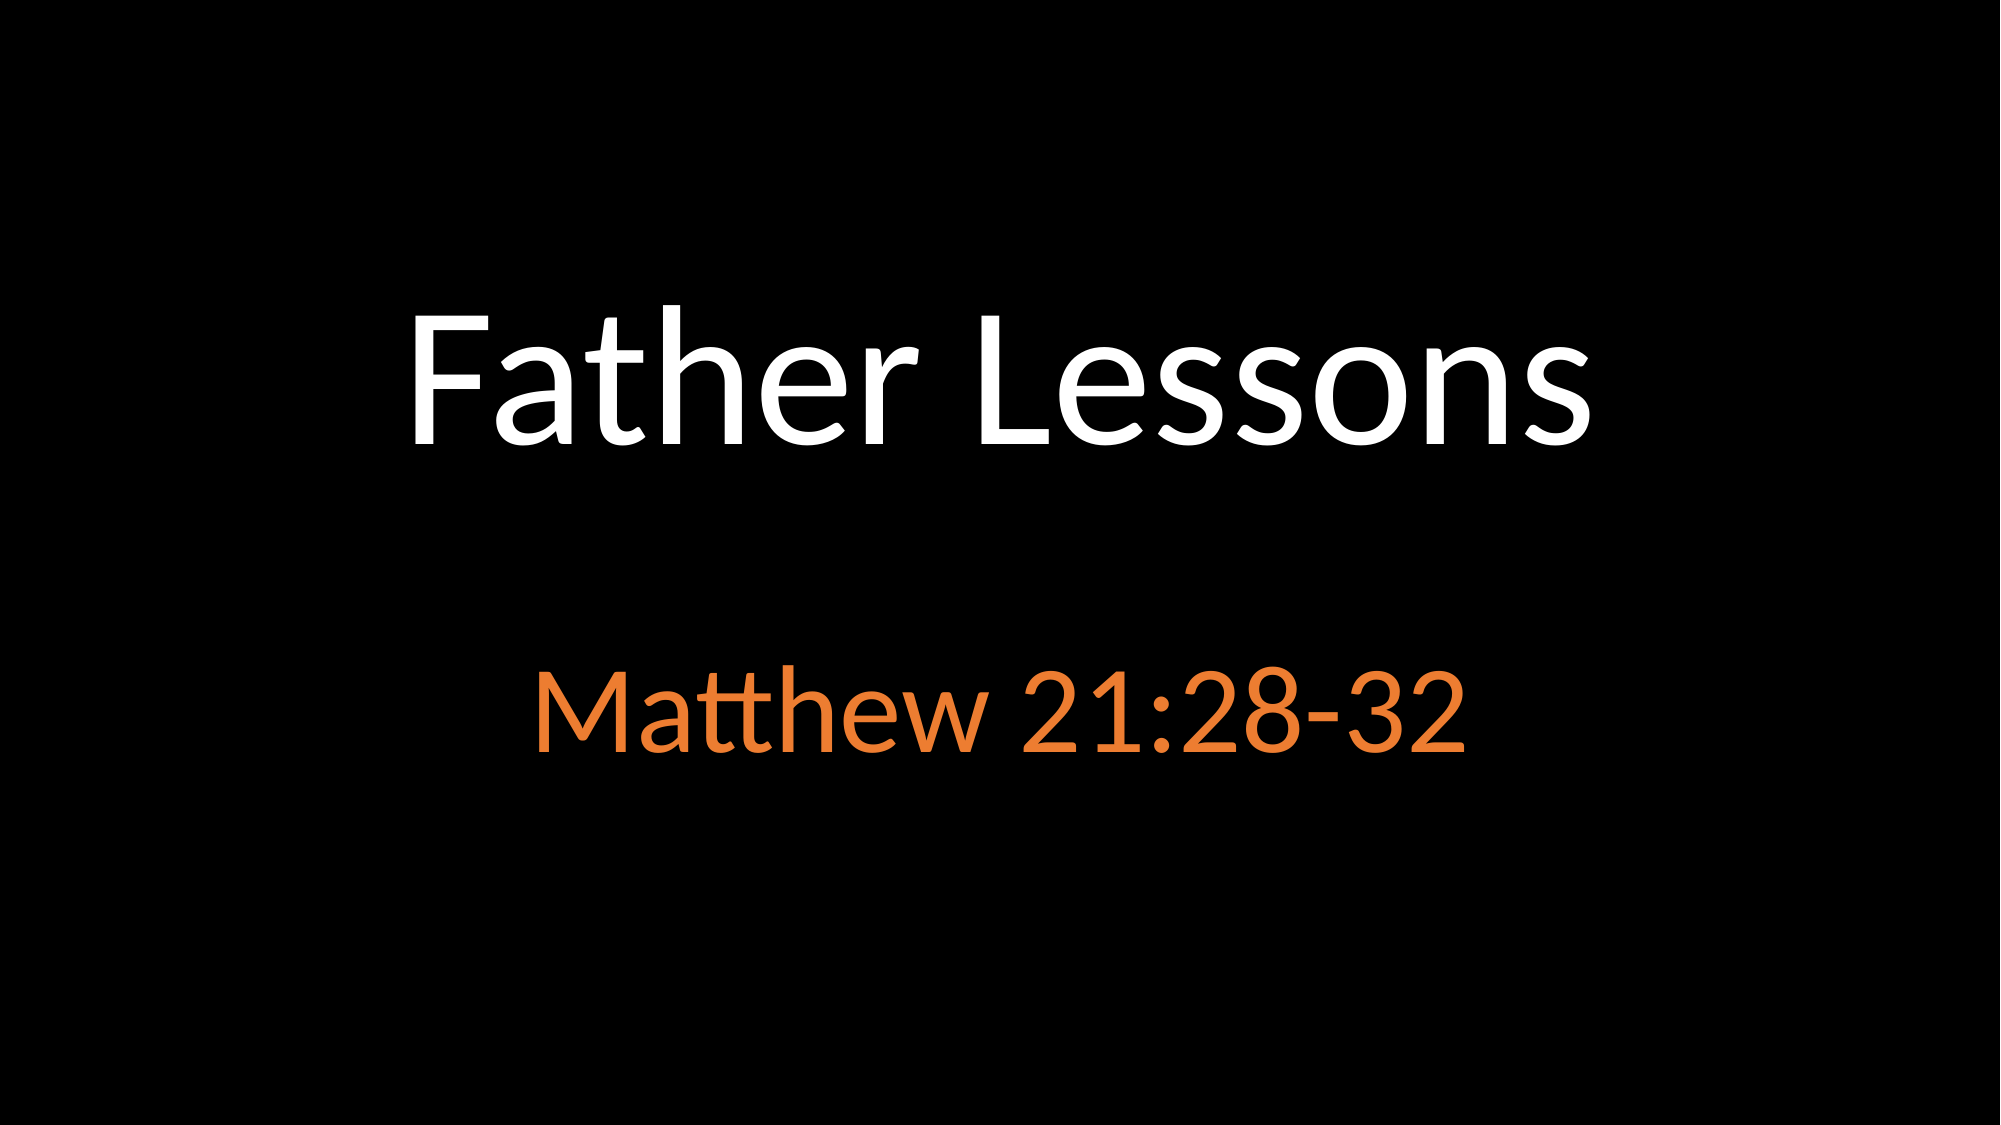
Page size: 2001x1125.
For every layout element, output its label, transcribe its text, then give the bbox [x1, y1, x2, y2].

title Father Lessons [249, 184, 1750, 575]
subtitle Matthew 21:28-32 [249, 575, 1750, 848]
